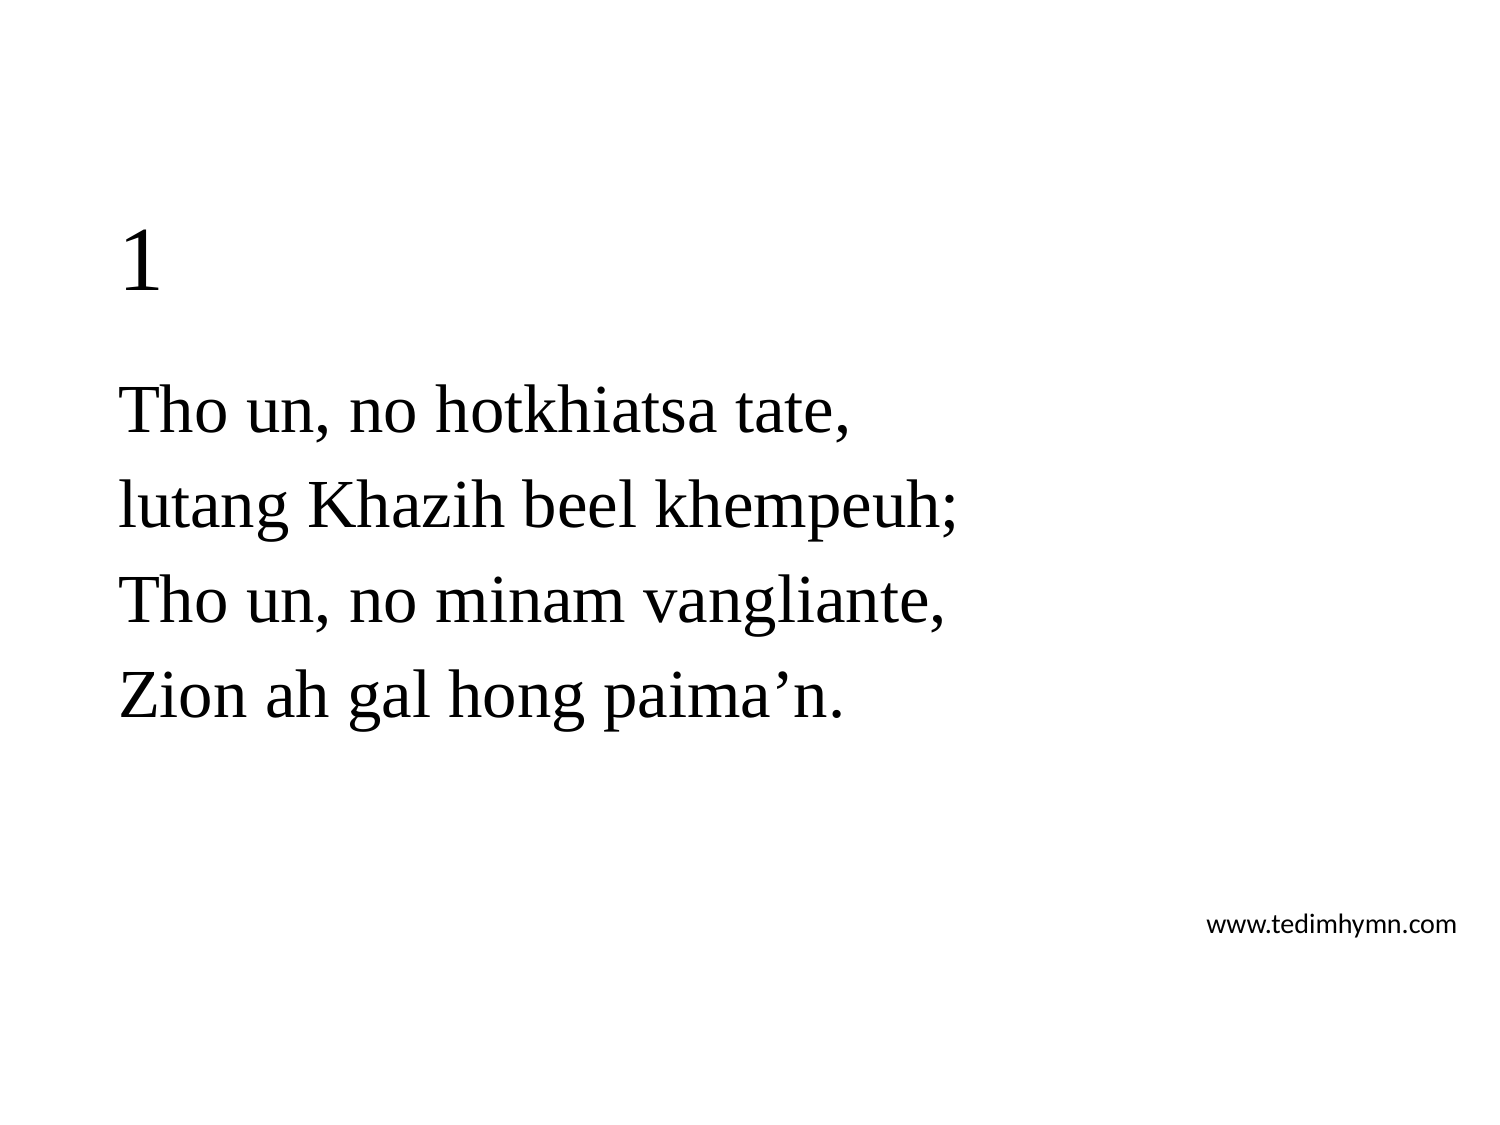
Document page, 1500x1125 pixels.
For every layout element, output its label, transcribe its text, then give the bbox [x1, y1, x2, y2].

list Tho un, no hotkhiatsa tate, lutang Khazih beel khempeuh; Tho un, no minam vangliante, Zion ah gal hong paima’n. [103, 365, 1397, 901]
text_box www.tedimhymn.com [1191, 897, 1500, 947]
title 1 [103, 200, 1397, 322]
